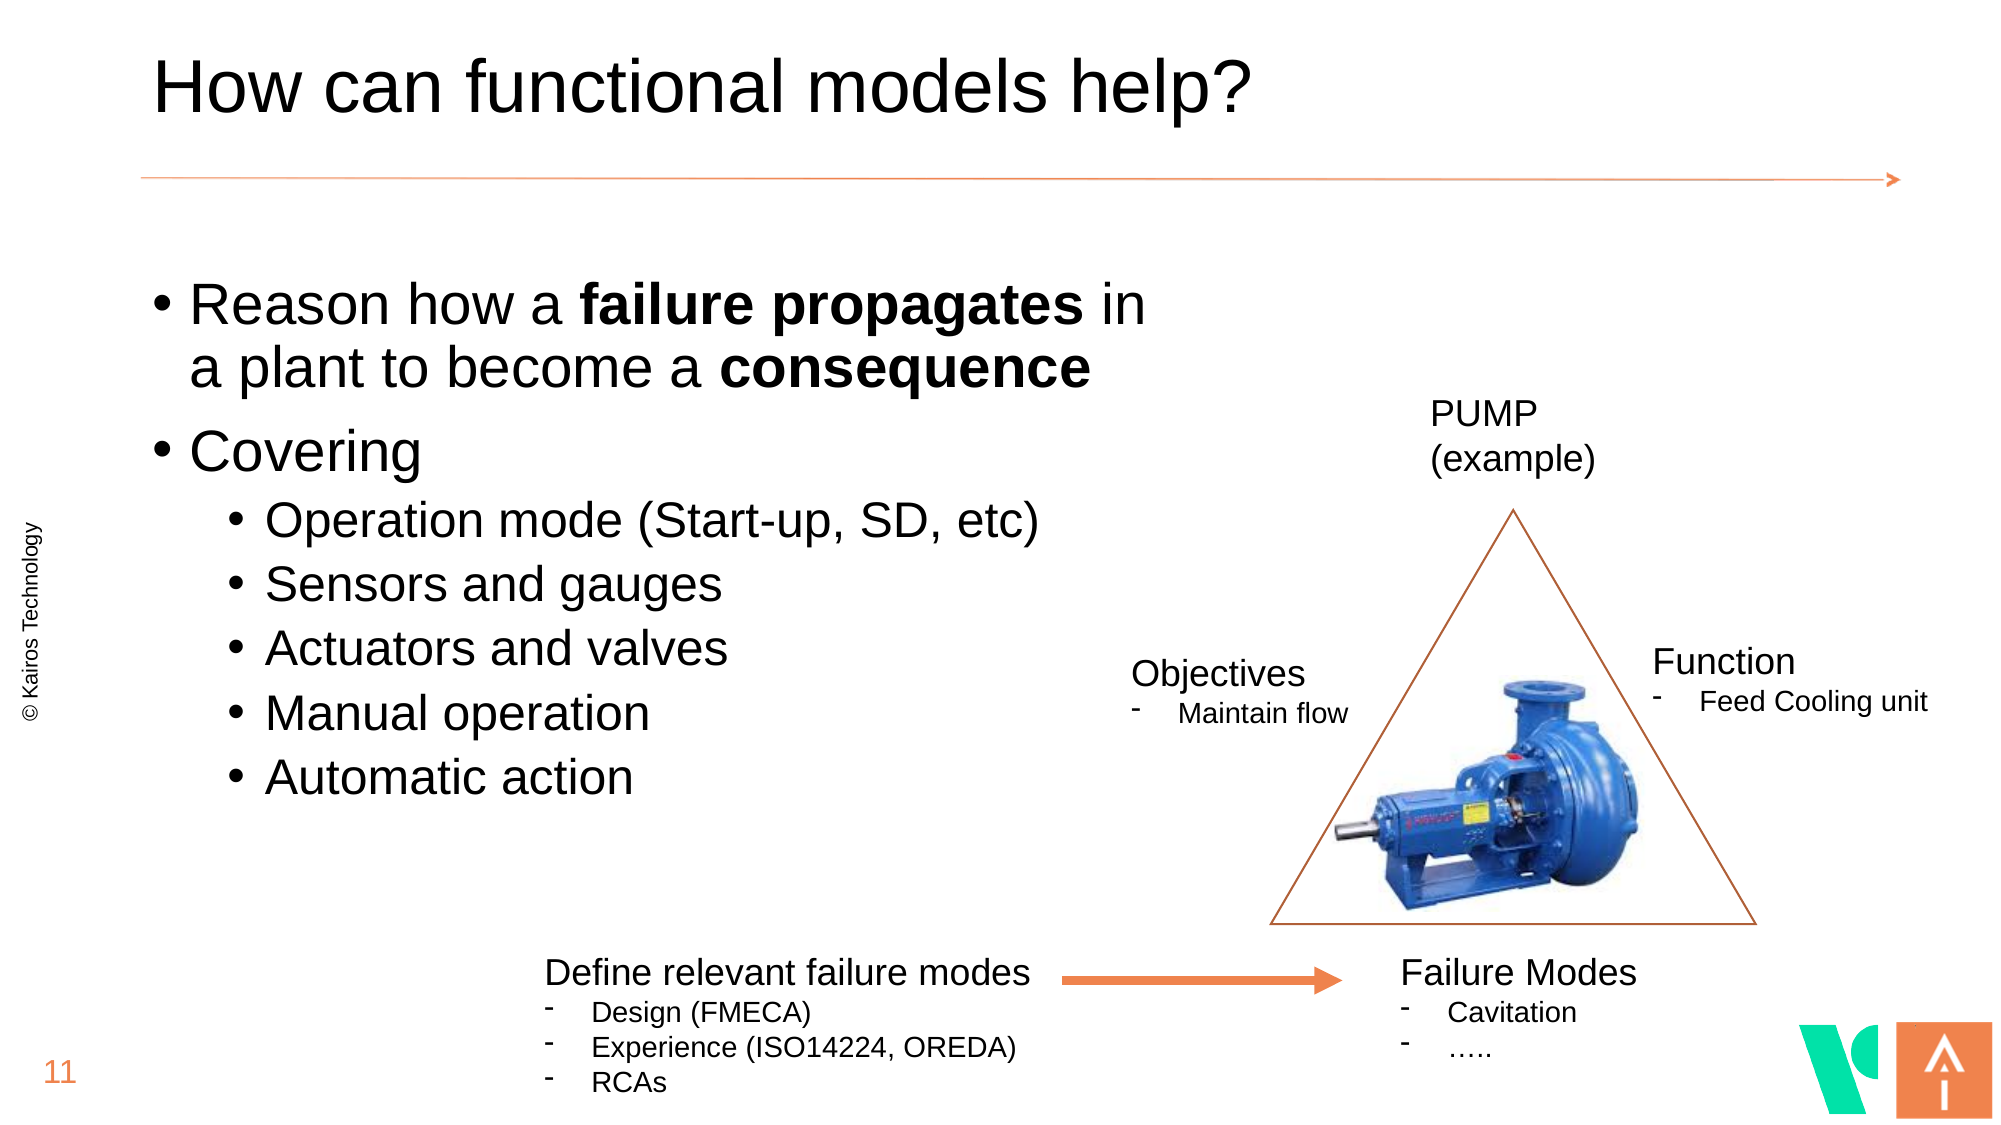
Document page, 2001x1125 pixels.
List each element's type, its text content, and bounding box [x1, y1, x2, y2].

text_box Define relevant failure modes Design (FMECA) Experience (ISO14224, OREDA) RCAs [529, 940, 1085, 1106]
text_box Function Feed Cooling unit [1637, 629, 1944, 725]
picture [1776, 1007, 1993, 1125]
text_box Failure Modes Cavitation ….. [1385, 940, 1663, 1106]
text_box Objectives Maintain flow [1116, 641, 1364, 737]
picture [135, 172, 1906, 187]
list Reason how a failure propagates in a plant to become a consequence Covering Operation mode (Start-up, SD, etc) Sensors and gauges Actuators and valves Manual operation Automatic action [137, 266, 1176, 981]
text_box [1415, 508, 1612, 675]
title How can functional models help? [137, 1, 1863, 176]
picture [1258, 675, 1744, 912]
text_box [1269, 902, 1758, 926]
text_box PUMP (example) [1415, 381, 1612, 487]
